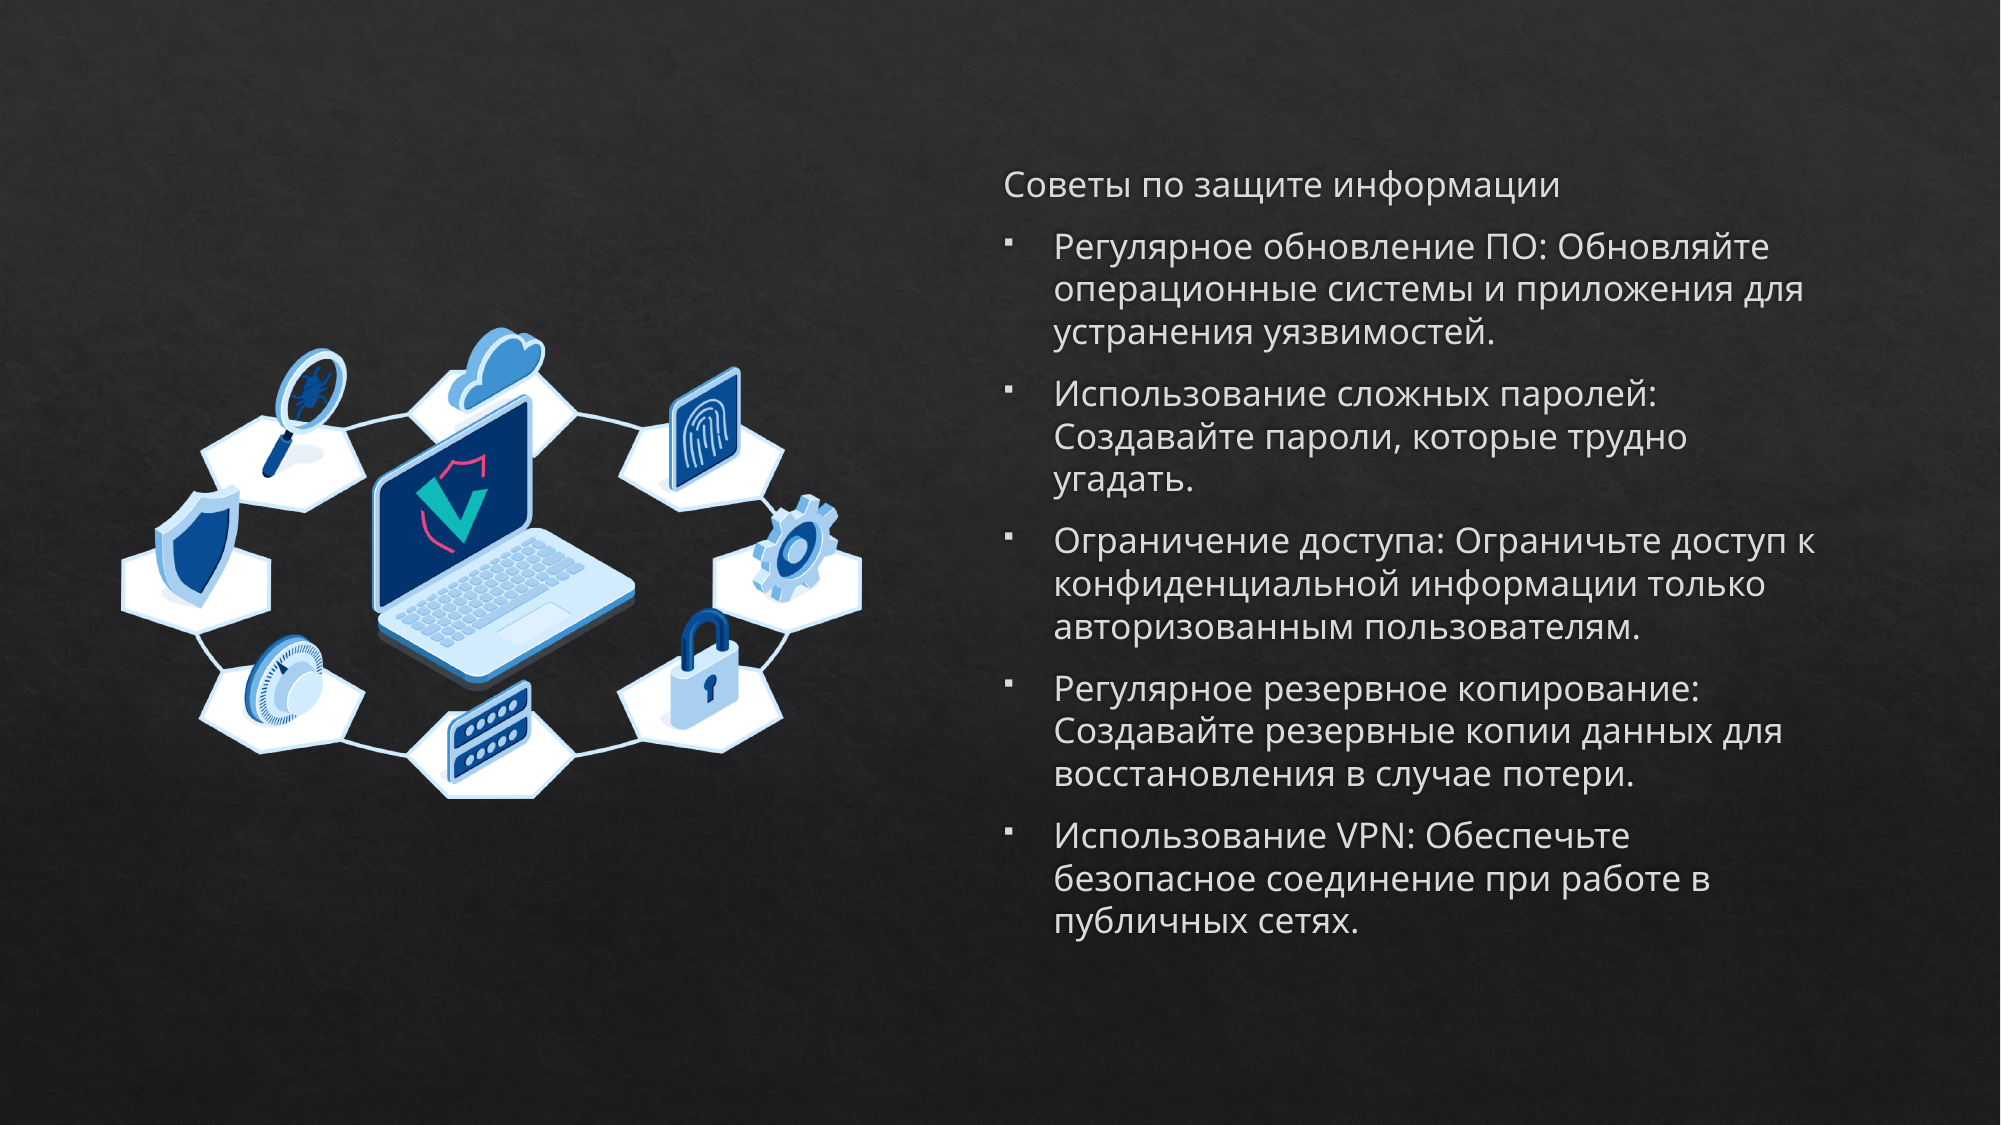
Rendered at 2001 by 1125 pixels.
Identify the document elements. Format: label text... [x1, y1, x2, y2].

picture [121, 325, 862, 799]
list Советы по защите информации Регулярное обновление ПО: Обновляйте операционные системы и приложения для устранения уязвимостей. Использование сложных паролей: Создавайте пароли, которые трудно угадать. Ограничение доступа: Ограничьте доступ к конфиденциальной информации только авторизованным пользователям. Регулярное резервное копирование: Создавайте резервные копии данных для восстановления в случае потери. Использование VPN: Обеспечьте безопасное соединение при работе в публичных сетях. [981, 154, 1849, 950]
